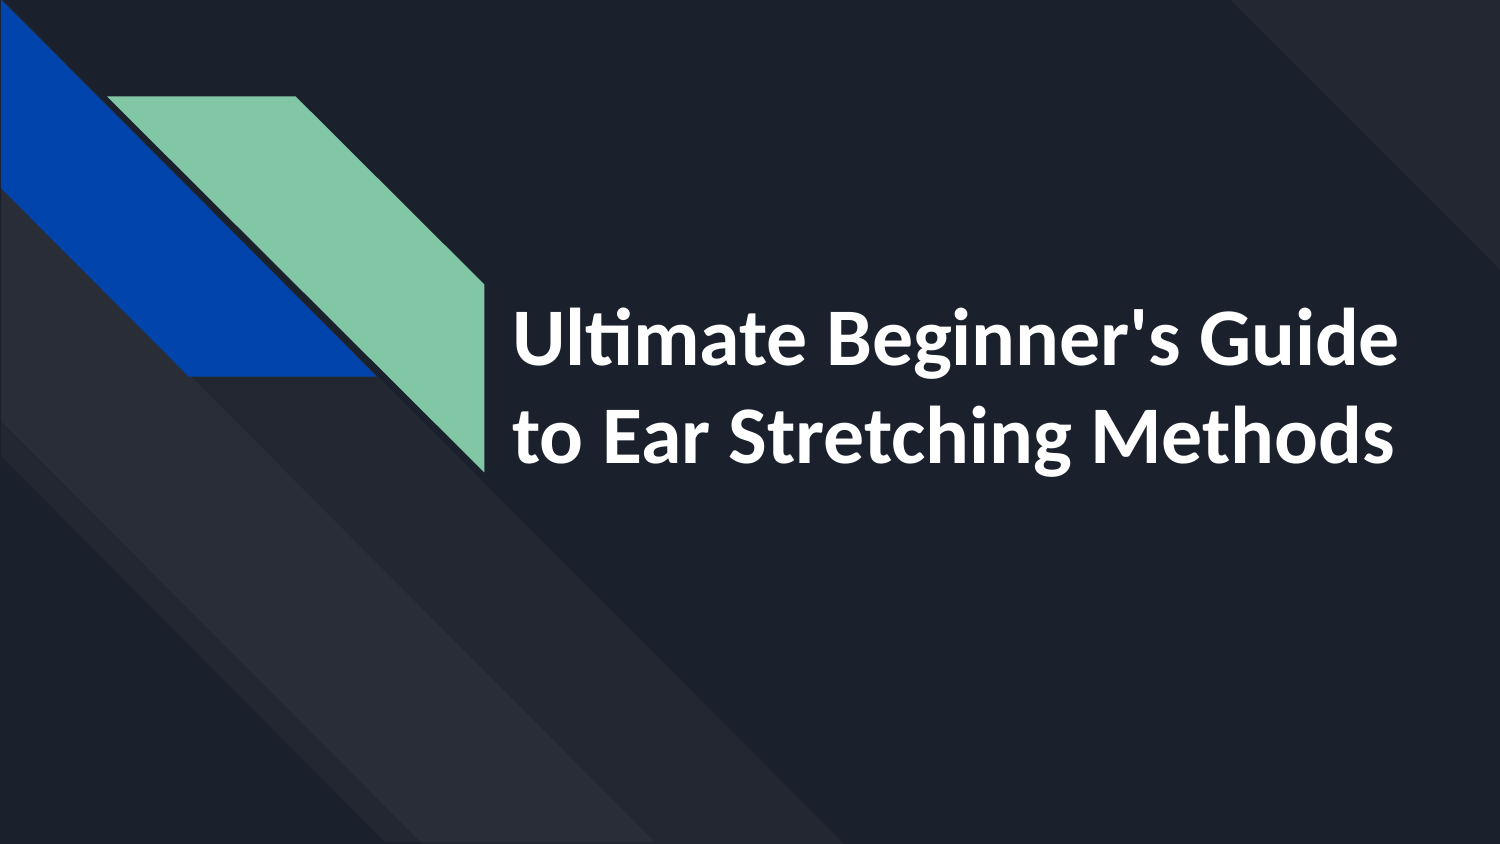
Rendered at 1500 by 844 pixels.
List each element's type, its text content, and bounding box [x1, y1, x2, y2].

title Ultimate Beginner's Guide to Ear Stretching Methods [497, 268, 1463, 614]
